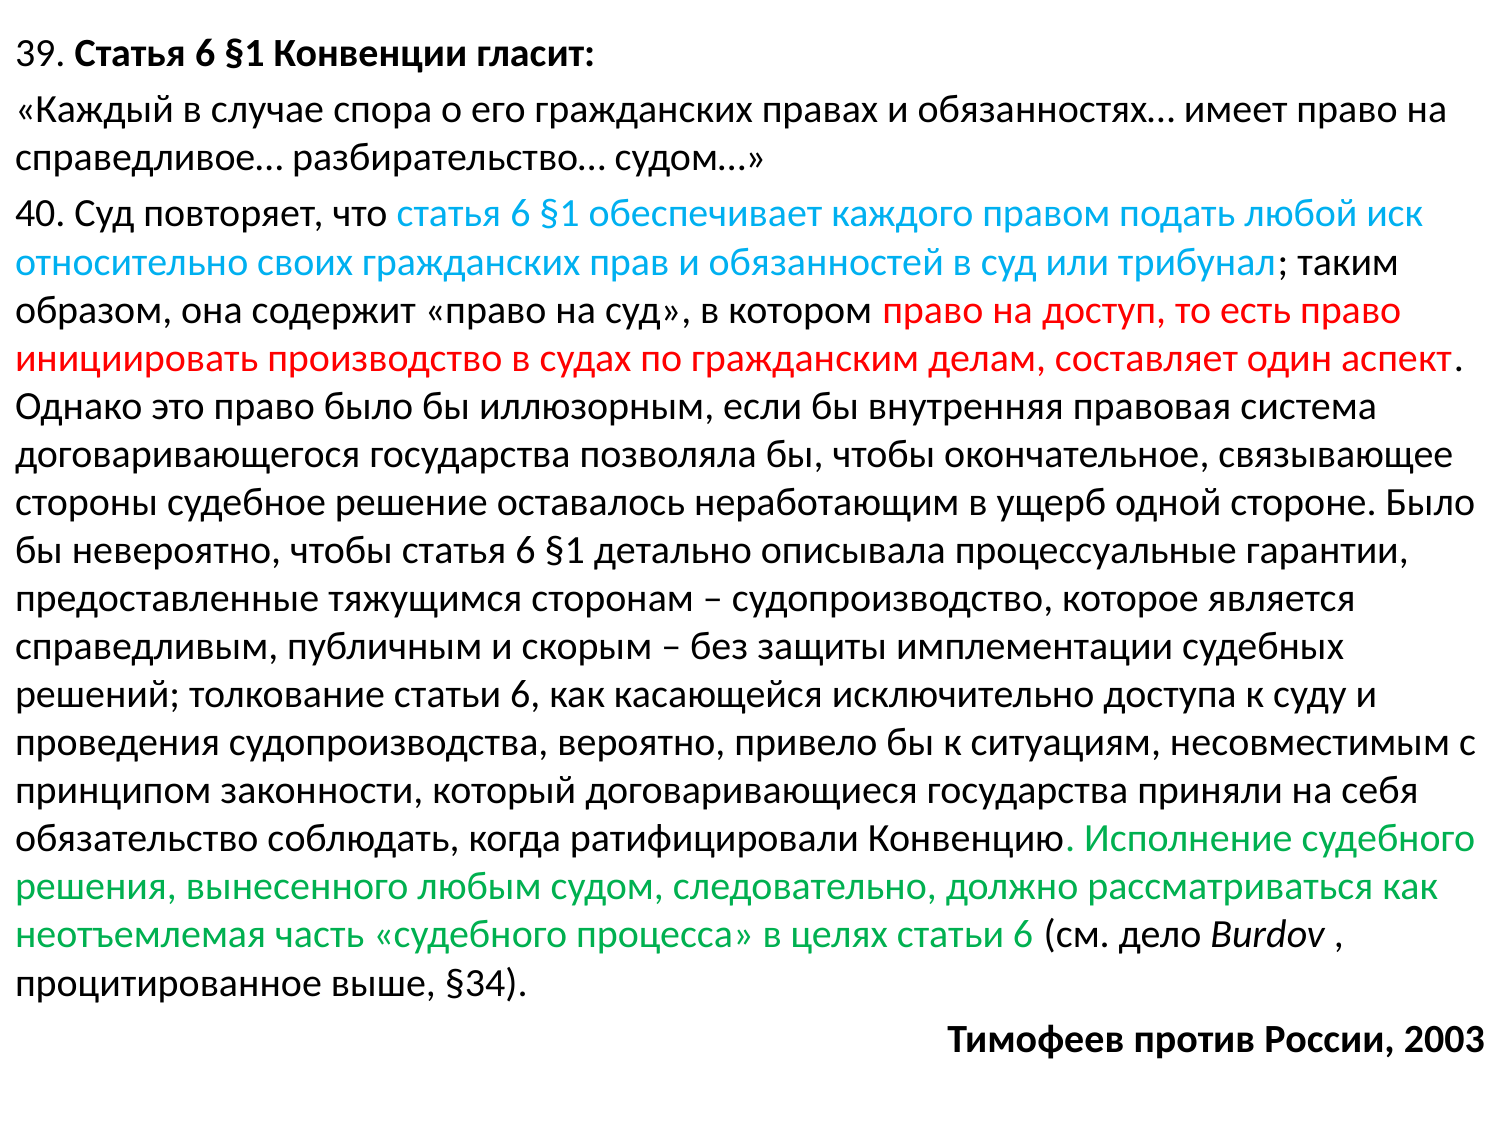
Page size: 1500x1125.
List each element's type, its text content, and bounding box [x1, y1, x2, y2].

list 39. Статья 6 §1 Конвенции гласит: «Каждый в случае спора о его гражданских правах и обязанностях… имеет право на справедливое… разбирательство… судом…» 40. Суд повторяет, что статья 6 §1 обеспечивает каждого правом подать любой иск относительно своих гражданских прав и обязанностей в суд или трибунал; таким образом, она содержит «право на суд», в котором право на доступ, то есть право инициировать производство в судах по гражданским делам, составляет один аспект. Однако это право было бы иллюзорным, если бы внутренняя правовая система договаривающегося государства позволяла бы, чтобы окончательное, связывающее стороны судебное решение оставалось неработающим в ущерб одной стороне. Было бы невероятно, чтобы статья 6 §1 детально описывала процессуальные гарантии, предоставленные тяжущимся сторонам – судопроизводство, которое является справедливым, публичным и скорым – без защиты имплементации судебных решений; толкование статьи 6, как касающейся исключительно доступа к суду и проведения судопроизводства, вероятно, привело бы к ситуациям, несовместимым с принципом законности, который договаривающиеся государства приняли на себя обязательство соблюдать, когда ратифицировали Конвенцию. Исполнение судебного решения, вынесенного любым судом, следовательно, должно рассматриваться как неотъемлемая часть «судебного процесса» в целях статьи 6 (см. дело Burdov , процитированное выше, §34). Тимофеев против России, 2003 [0, 19, 1500, 1125]
